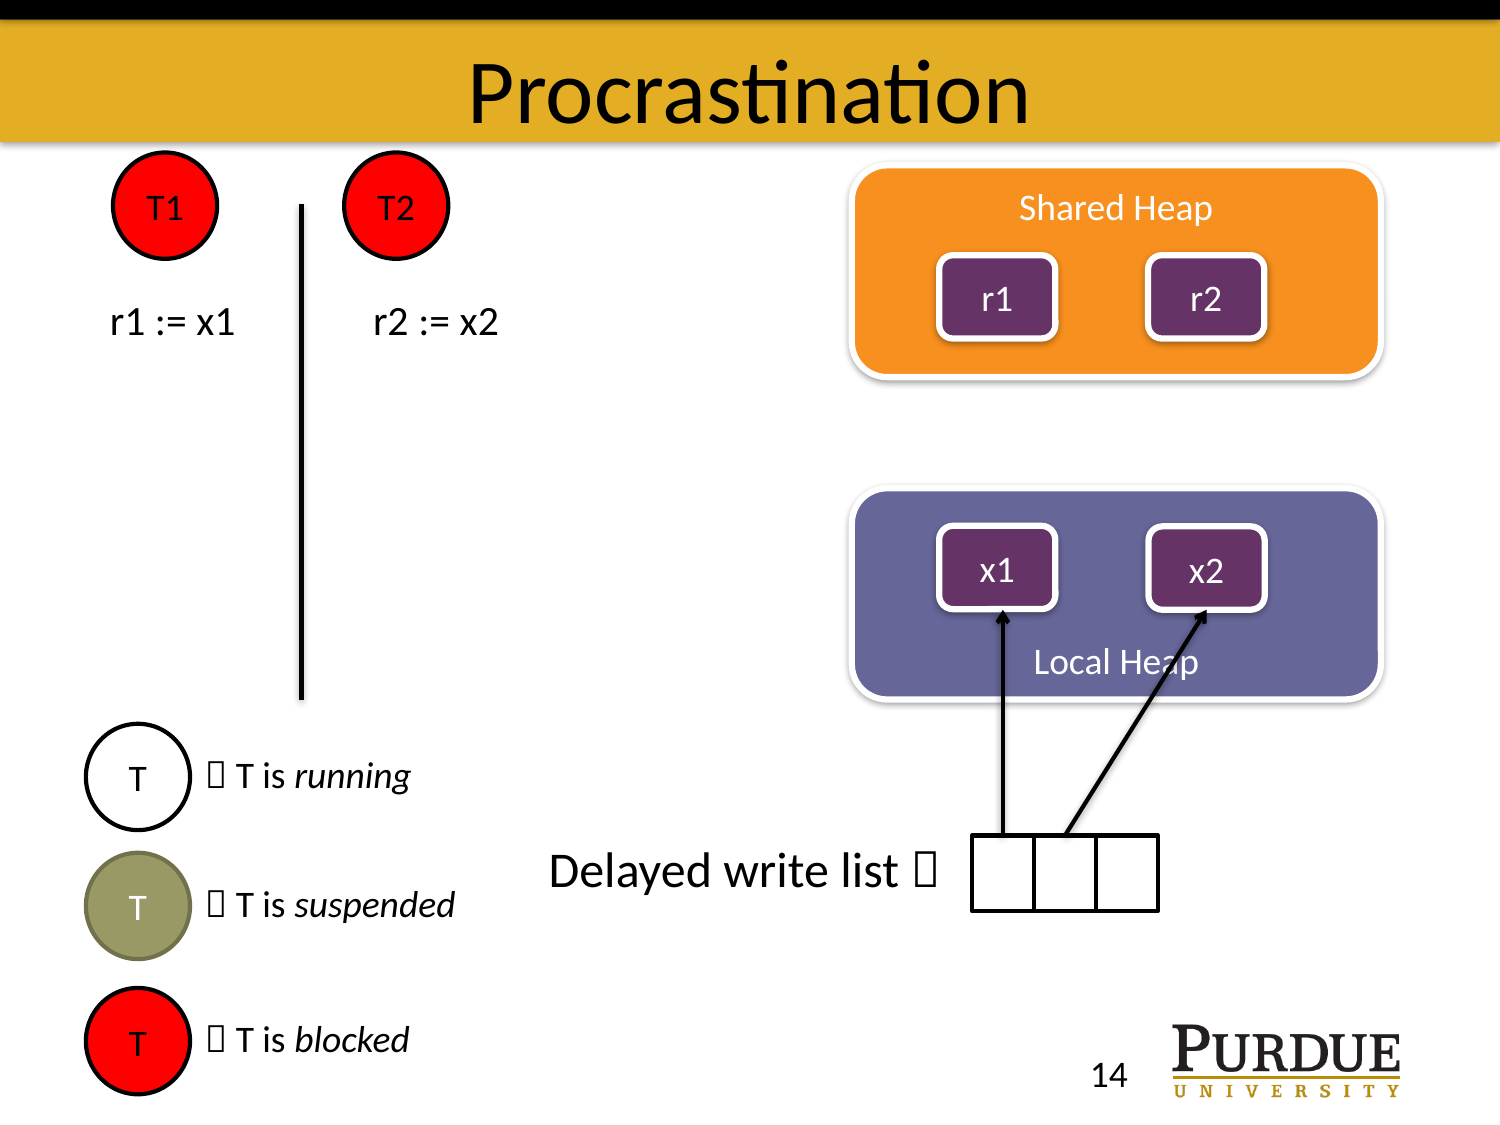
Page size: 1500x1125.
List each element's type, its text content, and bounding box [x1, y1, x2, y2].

text_box Shared Heap [848, 162, 1385, 381]
text_box T [83, 850, 190, 962]
text_box T [83, 985, 190, 1097]
text_box [1094, 844, 1160, 913]
text_box x1 [936, 522, 1059, 613]
text_box Local Heap [848, 485, 1385, 703]
text_box T2 [342, 150, 451, 261]
text_box [970, 833, 1032, 913]
text_box  T is running [190, 743, 488, 804]
text_box r2 := x2 [305, 286, 559, 352]
text_box [1032, 833, 1094, 913]
text_box r2 [1144, 252, 1268, 342]
text_box Delayed write list  [533, 830, 956, 906]
slide_number 14 [1074, 1042, 1425, 1103]
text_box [1064, 609, 1207, 836]
text_box  T is suspended [190, 872, 533, 933]
text_box T1 [110, 150, 220, 261]
text_box r1 [936, 252, 1059, 342]
title Procrastination [75, 19, 1425, 142]
text_box  T is blocked [190, 1007, 488, 1068]
text_box T [83, 721, 190, 833]
text_box x2 [1145, 523, 1268, 613]
text_box r1 := x1 [44, 286, 297, 351]
